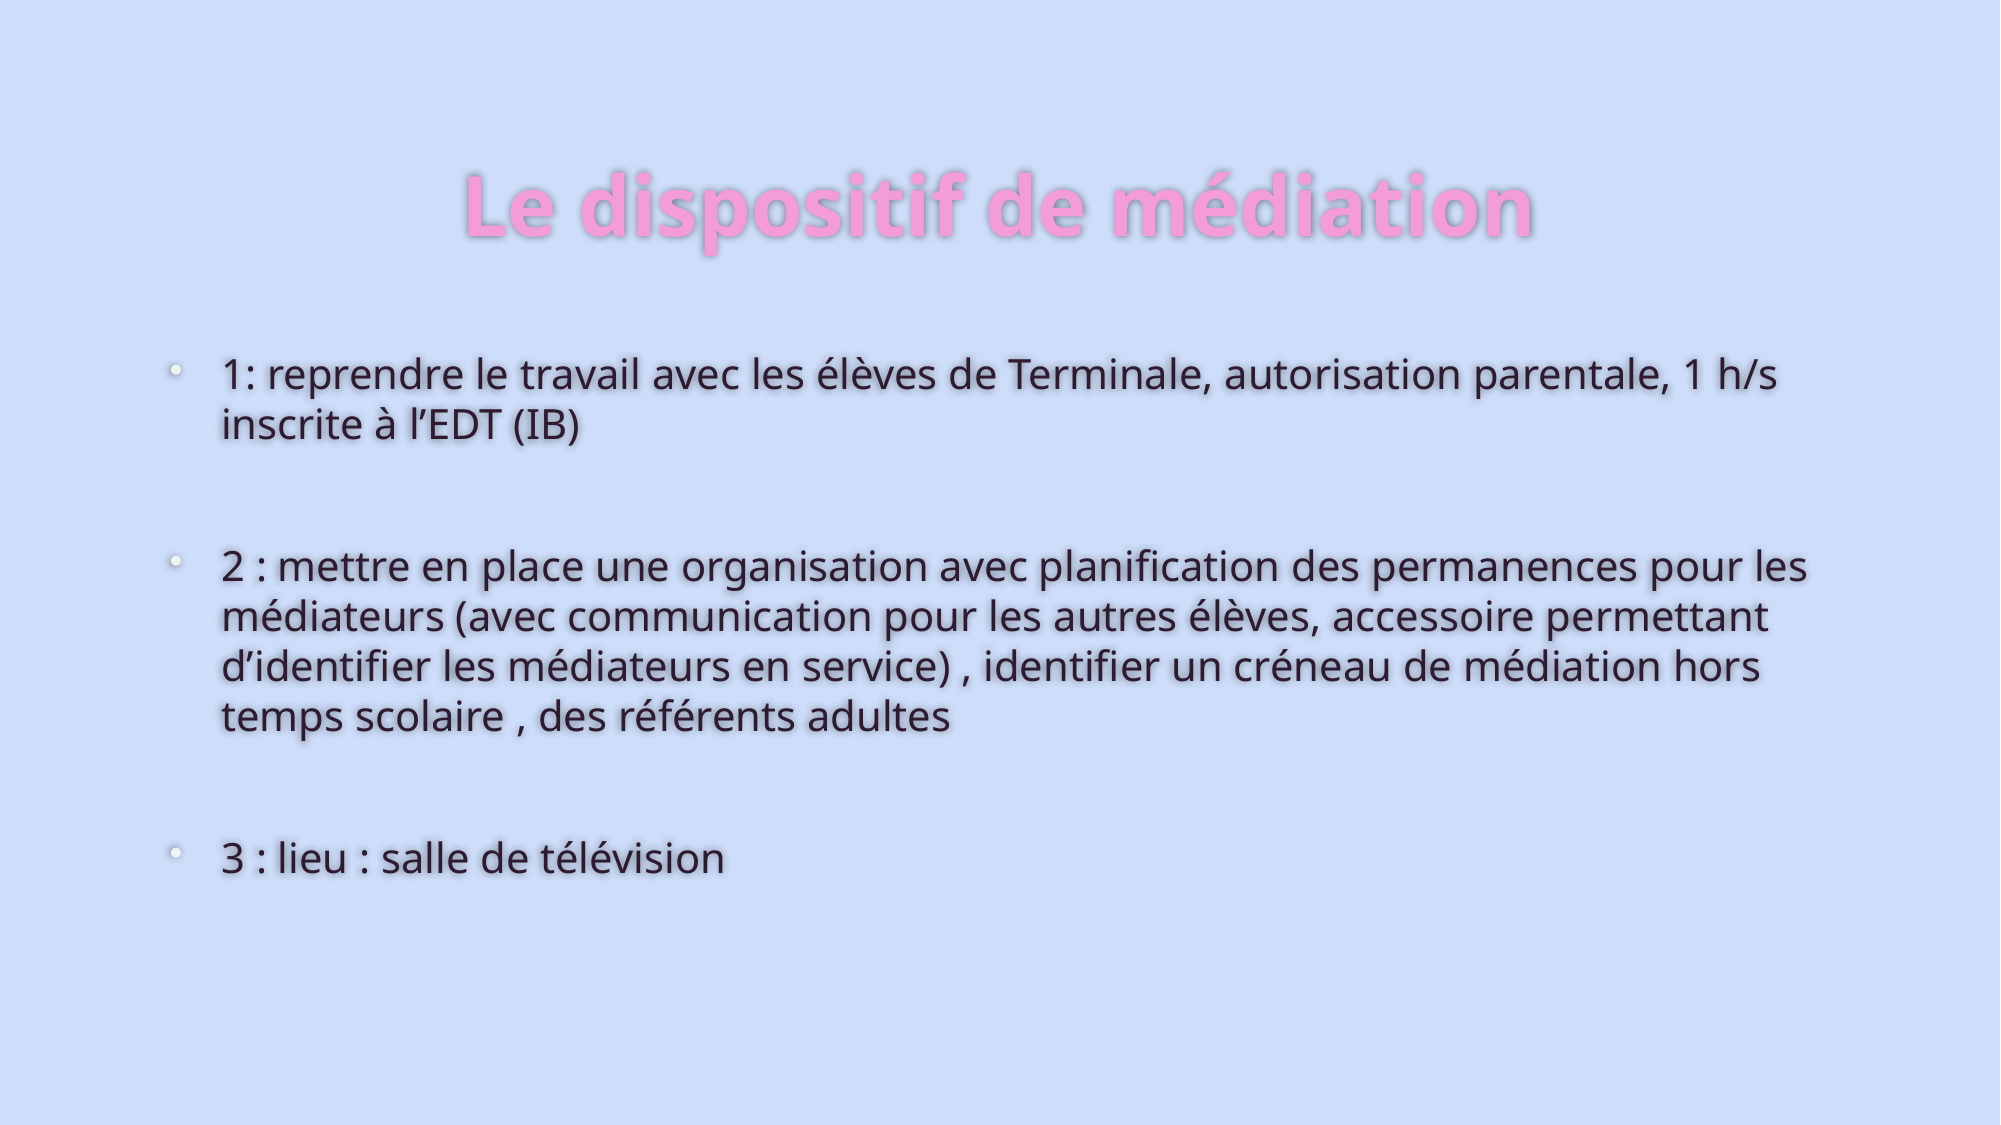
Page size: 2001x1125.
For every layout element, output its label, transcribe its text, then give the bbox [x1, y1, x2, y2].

title Le dispositif de médiation [149, 99, 1849, 307]
list 1: reprendre le travail avec les élèves de Terminale, autorisation parentale, 1 h/s inscrite à l’EDT (IB) 2 : mettre en place une organisation avec planification des permanences pour les médiateurs (avec communication pour les autres élèves, accessoire permettant d’identifier les médiateurs en service) , identifier un créneau de médiation hors temps scolaire , des référents adultes 3 : lieu : salle de télévision [149, 340, 1849, 950]
